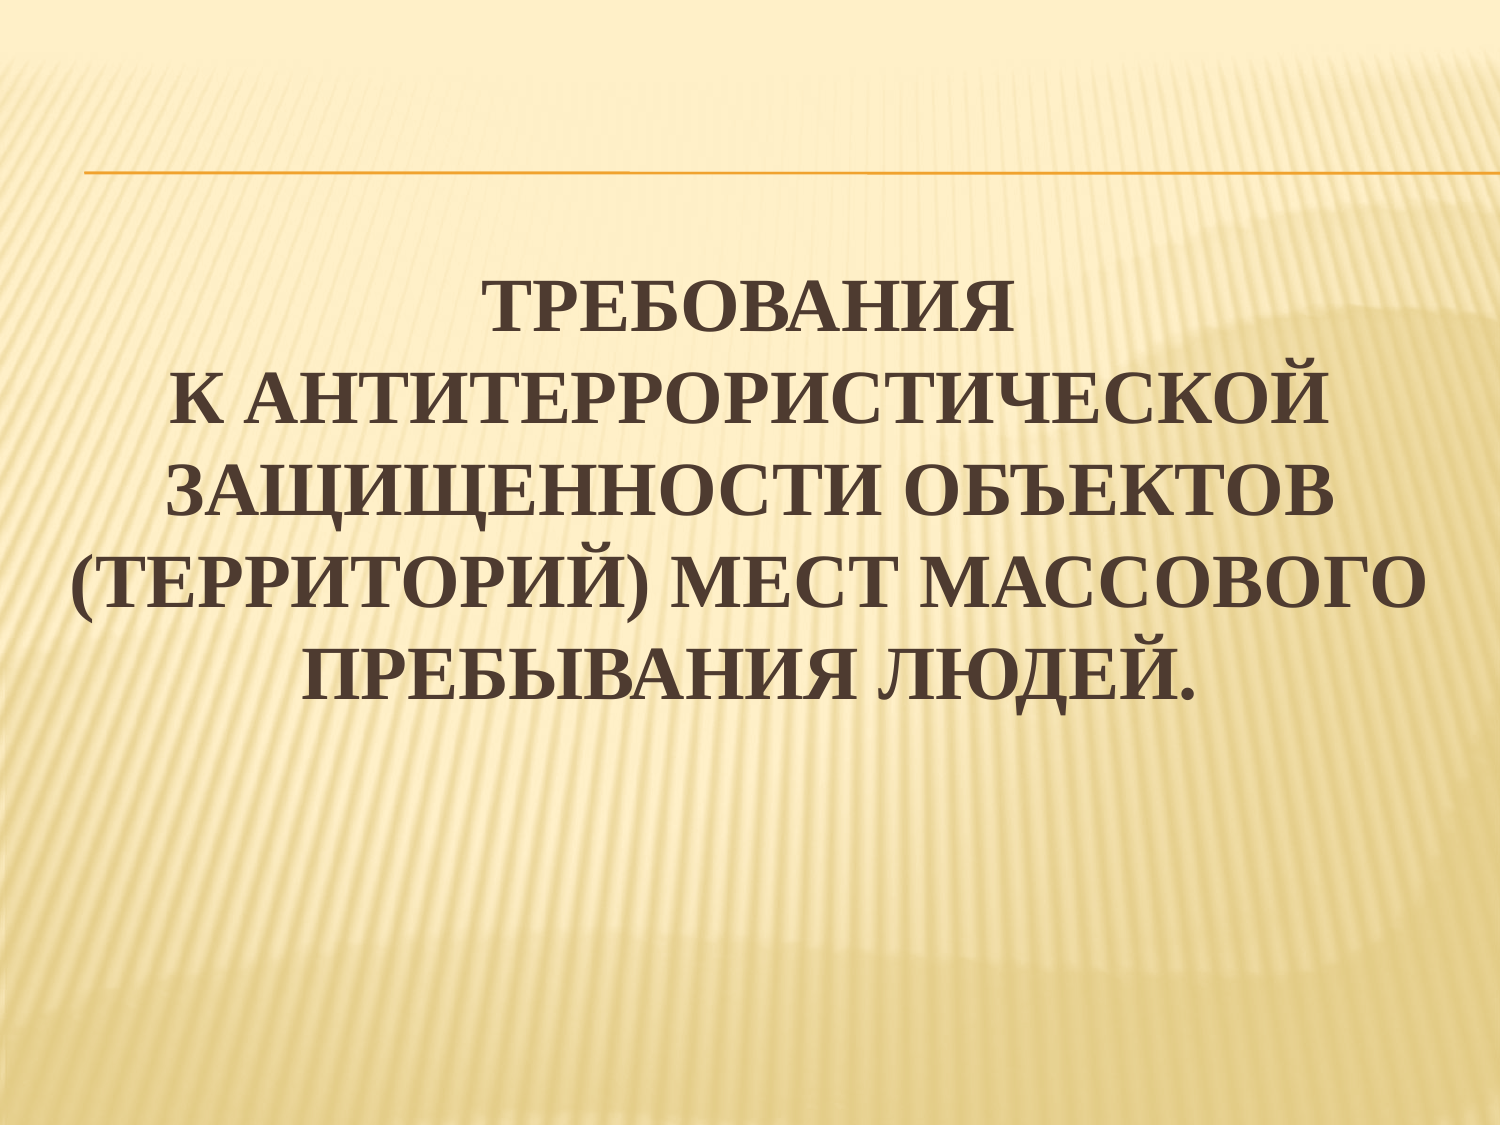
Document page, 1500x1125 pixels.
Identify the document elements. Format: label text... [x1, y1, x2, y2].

title Требования к антитеррористической защищенности объектов (территорий) мест массового пребывания людей. [0, 243, 1500, 727]
